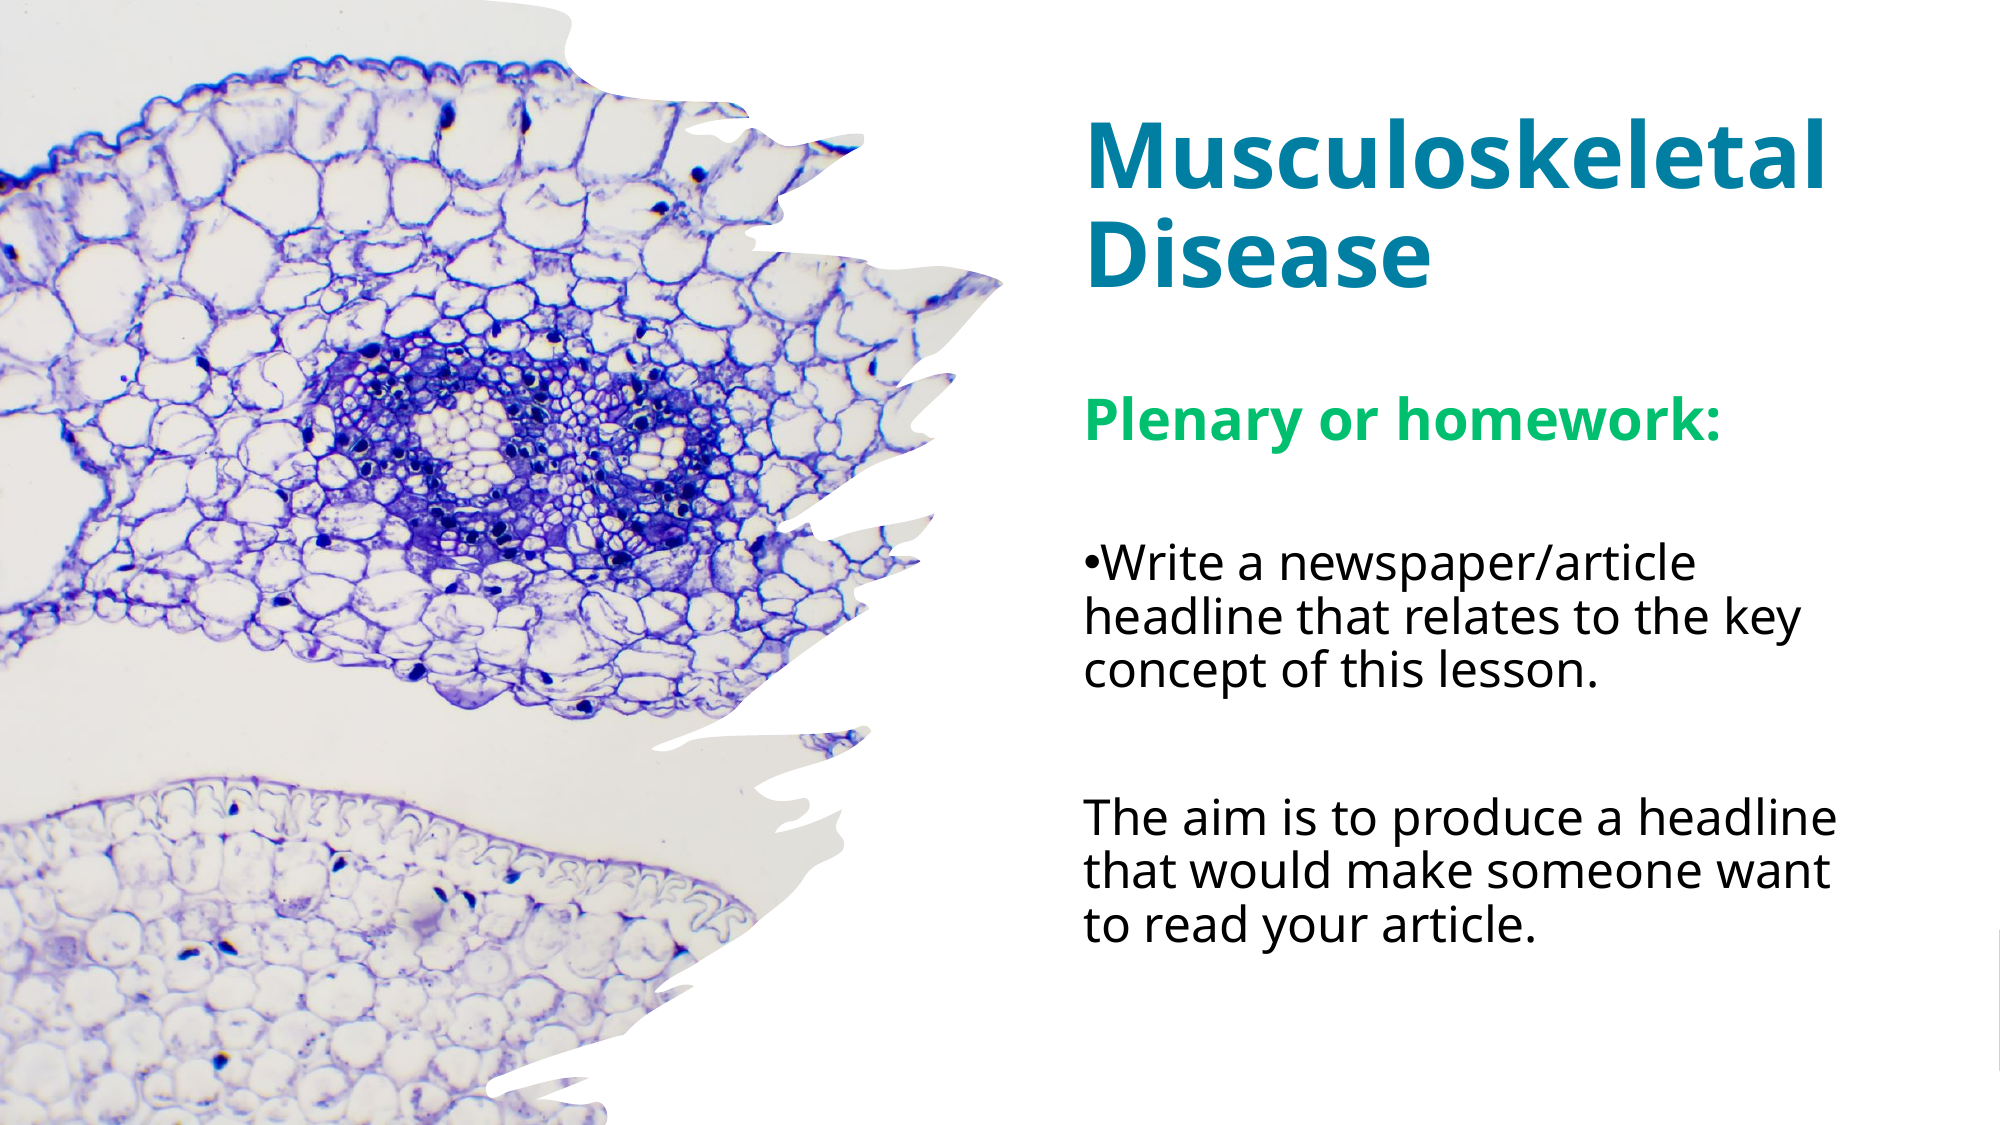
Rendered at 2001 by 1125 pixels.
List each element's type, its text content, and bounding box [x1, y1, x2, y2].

subtitle Plenary or homework: Write a newspaper/article headline that relates to the key concept of this lesson. The aim is to produce a headline that would make someone want to read your article. [1068, 382, 1863, 1014]
picture [0, 0, 1004, 1125]
title Musculoskeletal Disease [1068, 59, 1863, 357]
text_box [1004, 0, 2000, 1125]
